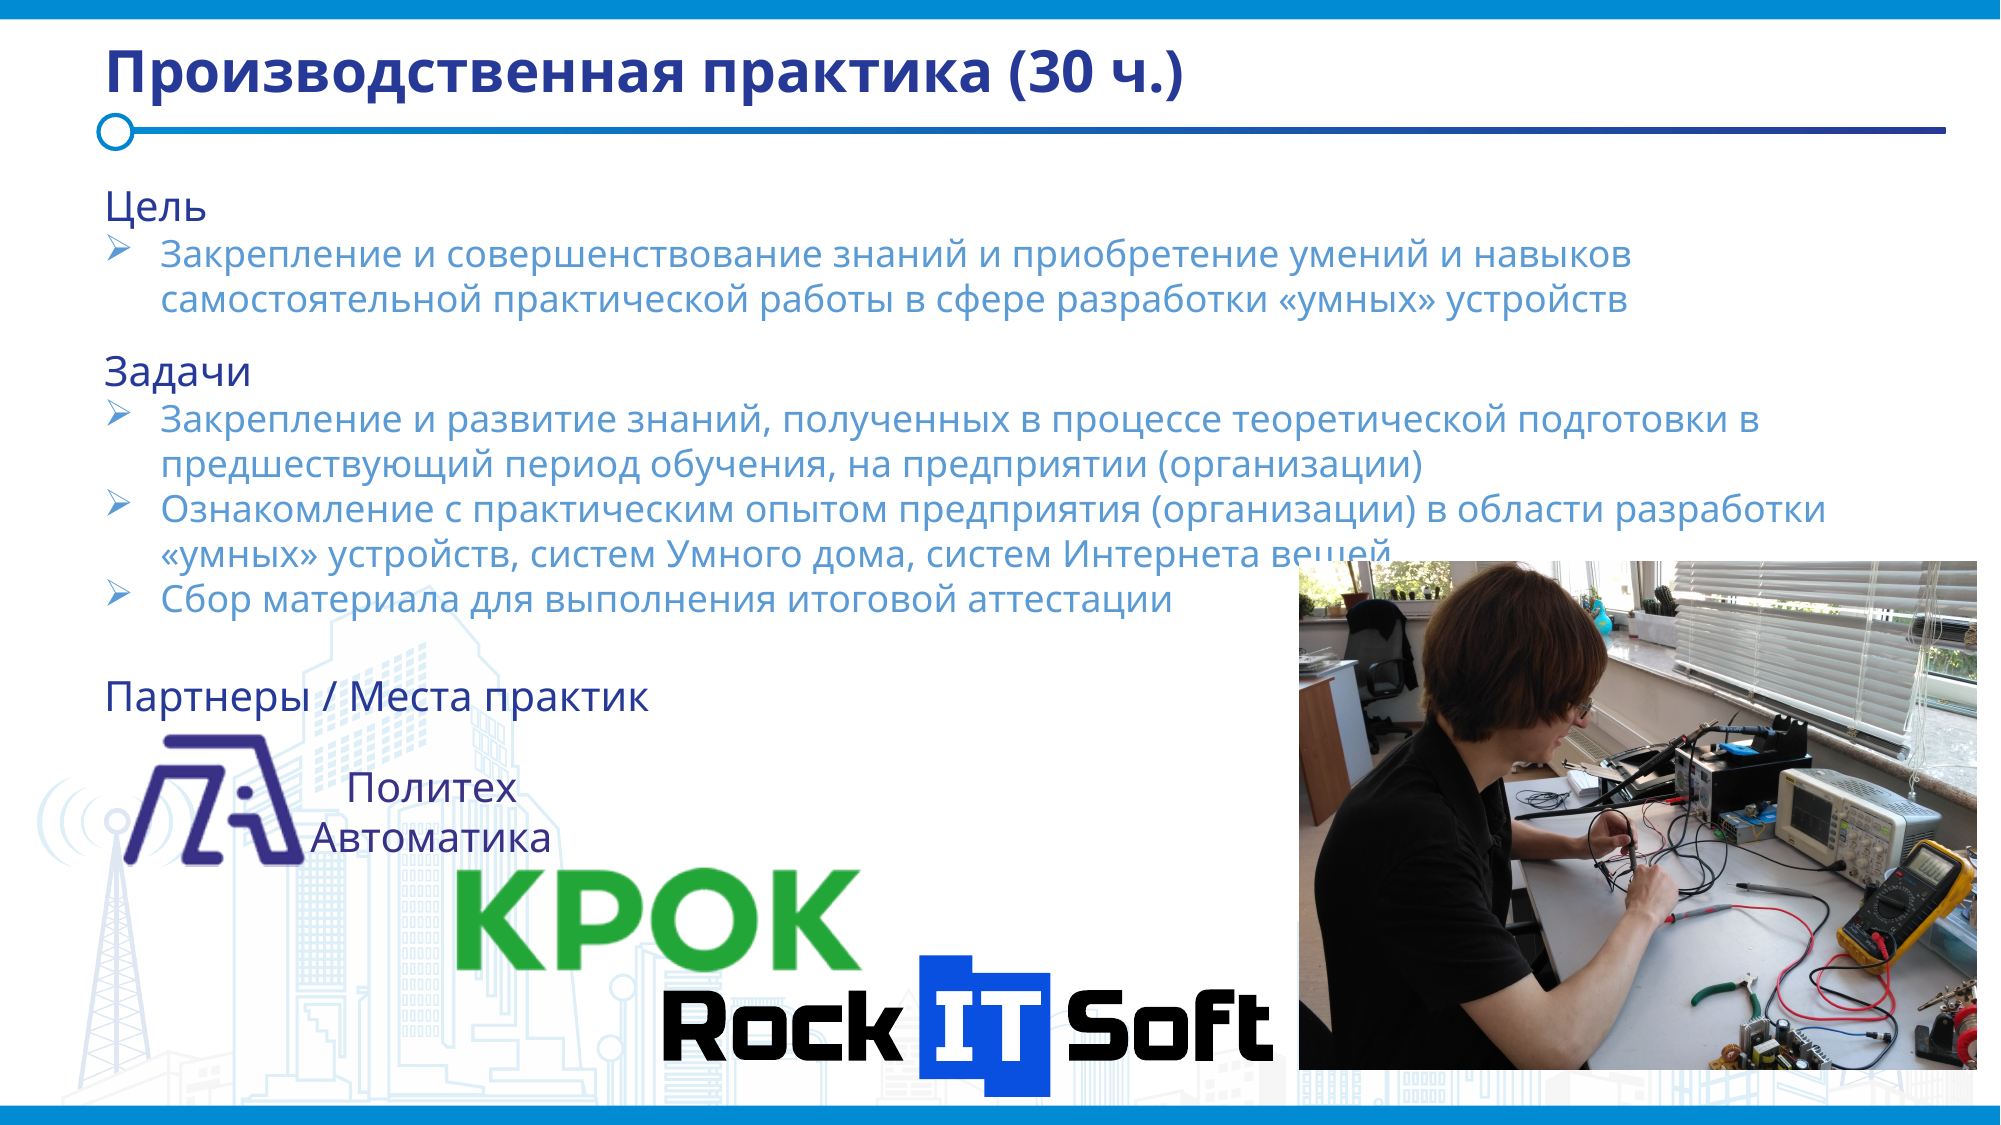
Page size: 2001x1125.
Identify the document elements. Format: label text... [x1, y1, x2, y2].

text_box Цель Закрепление и совершенствование знаний и приобретение умений и навыков самостоятельной практической работы в сфере разработки «умных» устройств Задачи Закрепление и развитие знаний, полученных в процессе теоретической подготовки в предшествующий период обучения, на предприятии (организации) Ознакомление с практическим опытом предприятия (организации) в области разработки «умных» устройств, систем Умного дома, систем Интернета вещей Сбор материала для выполнения итоговой аттестации Партнеры / Места практик [89, 172, 1946, 773]
picture [1298, 561, 1977, 1070]
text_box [21, 718, 573, 870]
title Производственная практика (30 ч.) [89, 42, 1946, 109]
picture [455, 845, 1274, 1100]
